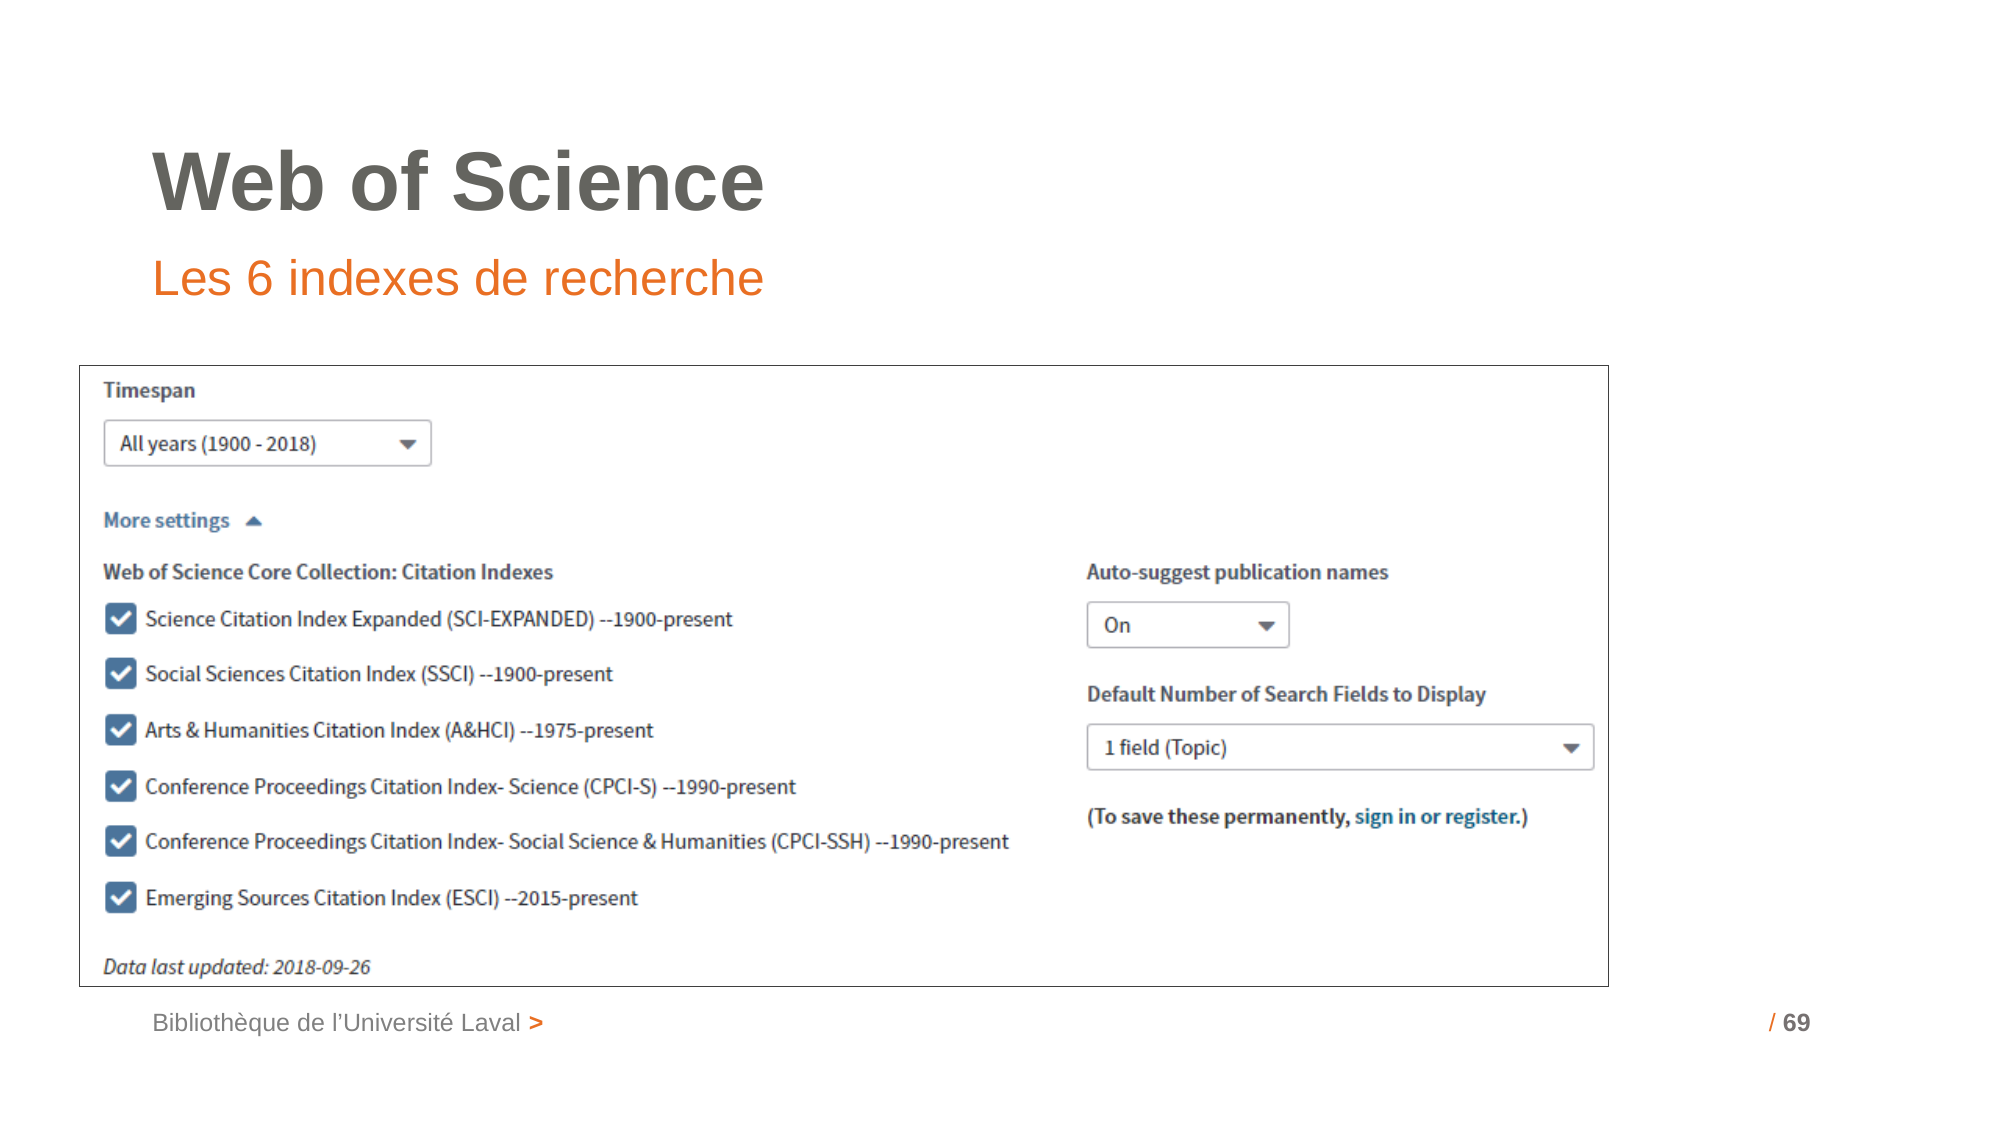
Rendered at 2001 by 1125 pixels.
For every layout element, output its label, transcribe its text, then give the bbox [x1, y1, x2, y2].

picture [79, 365, 1609, 987]
slide_number / 69 [1754, 998, 1863, 1059]
title Web of Science [137, 130, 1863, 235]
list Les 6 indexes de recherche [137, 238, 1863, 314]
footer Bibliothèque de l’Université Laval > [137, 998, 1732, 1059]
